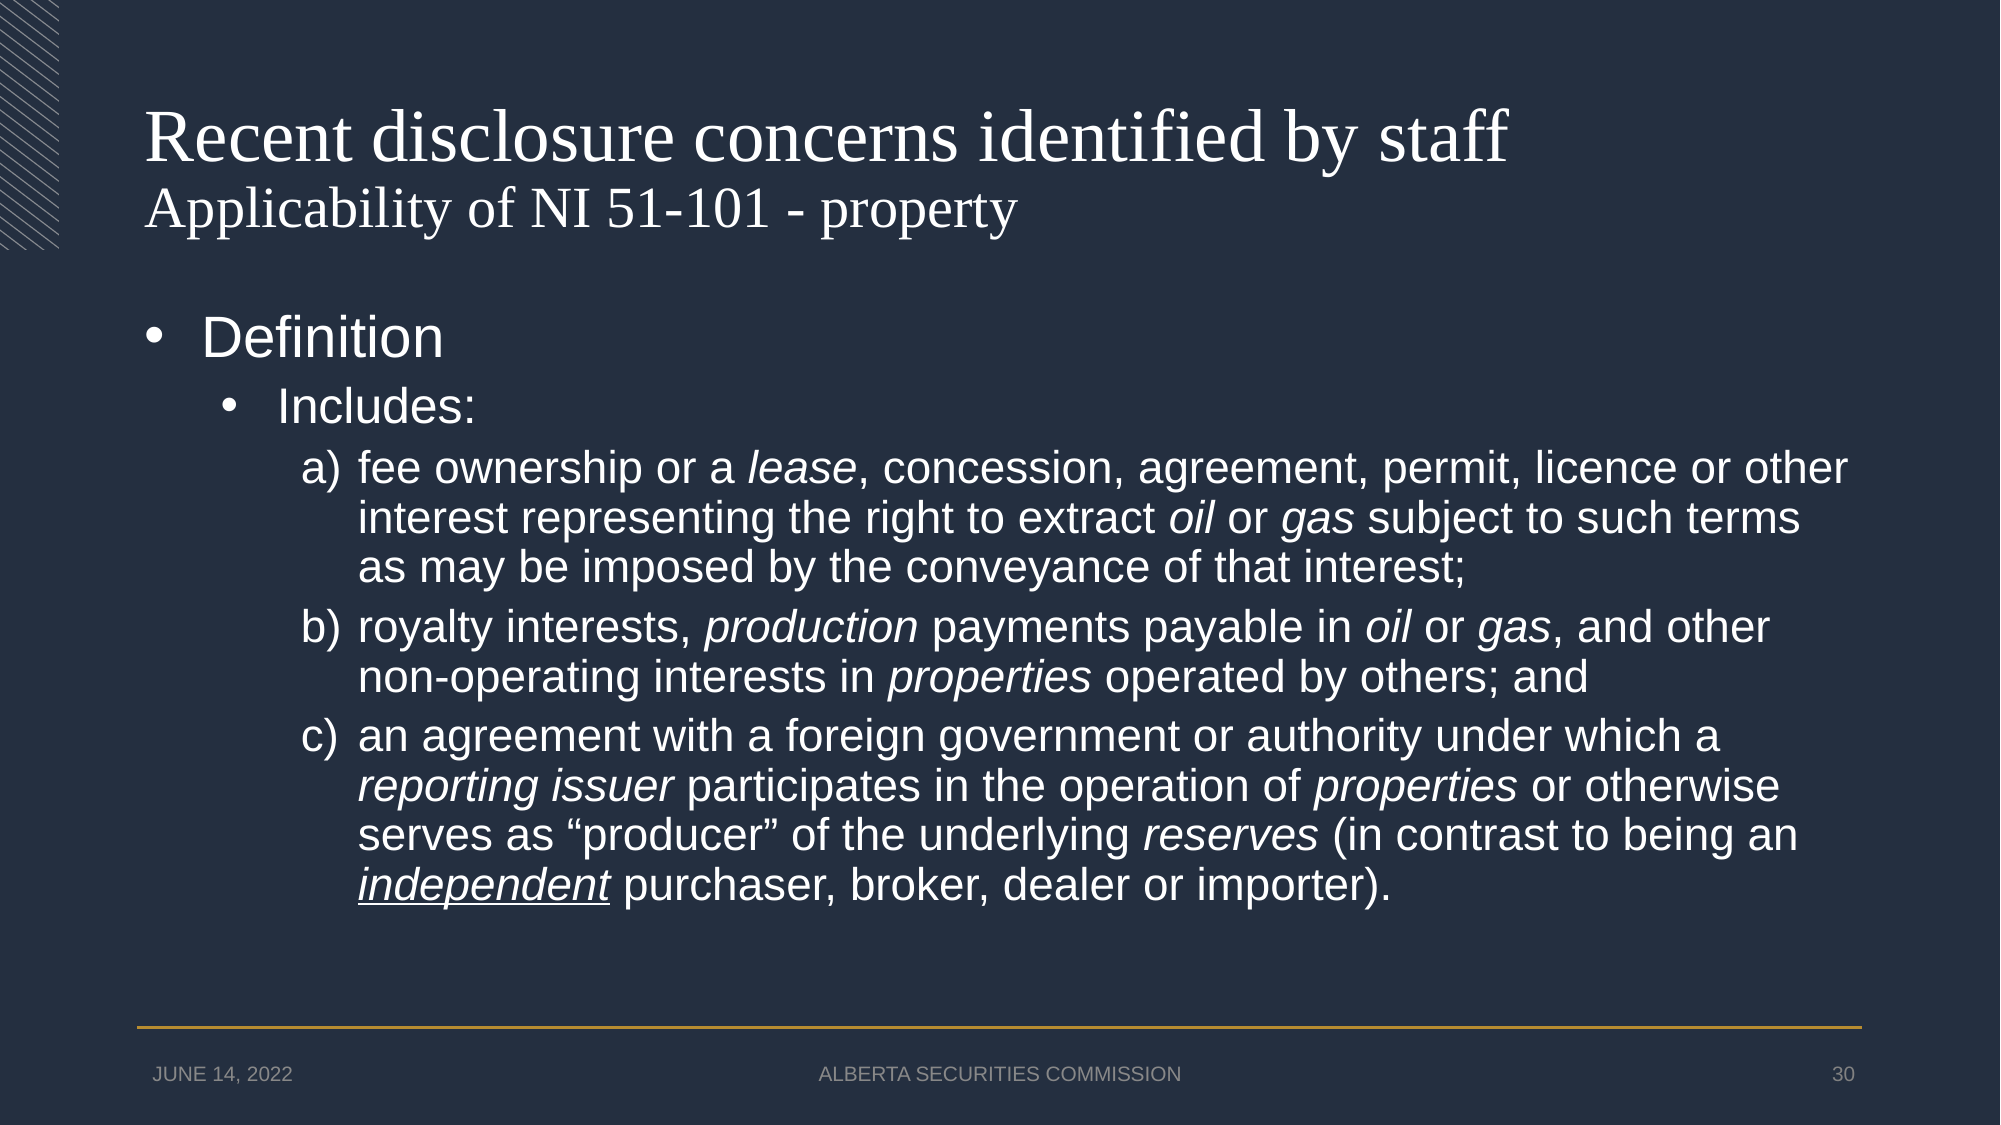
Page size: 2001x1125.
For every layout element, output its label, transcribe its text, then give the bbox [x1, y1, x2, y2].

text_box ALBERTA SECURITIES COMMISSION [669, 1052, 1330, 1093]
slide_number 30 [1823, 1053, 1863, 1092]
picture [0, 0, 59, 250]
list Definition Includes: fee ownership or a lease, concession, agreement, permit, licence or other interest representing the right to extract oil or gas subject to such terms as may be imposed by the conveyance of that interest; royalty interests, production payments payable in oil or gas, and other non-operating interests in properties operated by others; and an agreement with a foreign government or authority under which a reporting issuer participates in the operation of properties or otherwise serves as “producer” of the underlying reserves (in contrast to being an independent purchaser, broker, dealer or importer). [136, 298, 1863, 989]
title Recent disclosure concerns identified by staff Applicability of NI 51-101 - property [136, 59, 1863, 278]
text_box JUNE 14, 2022 [144, 1052, 580, 1093]
